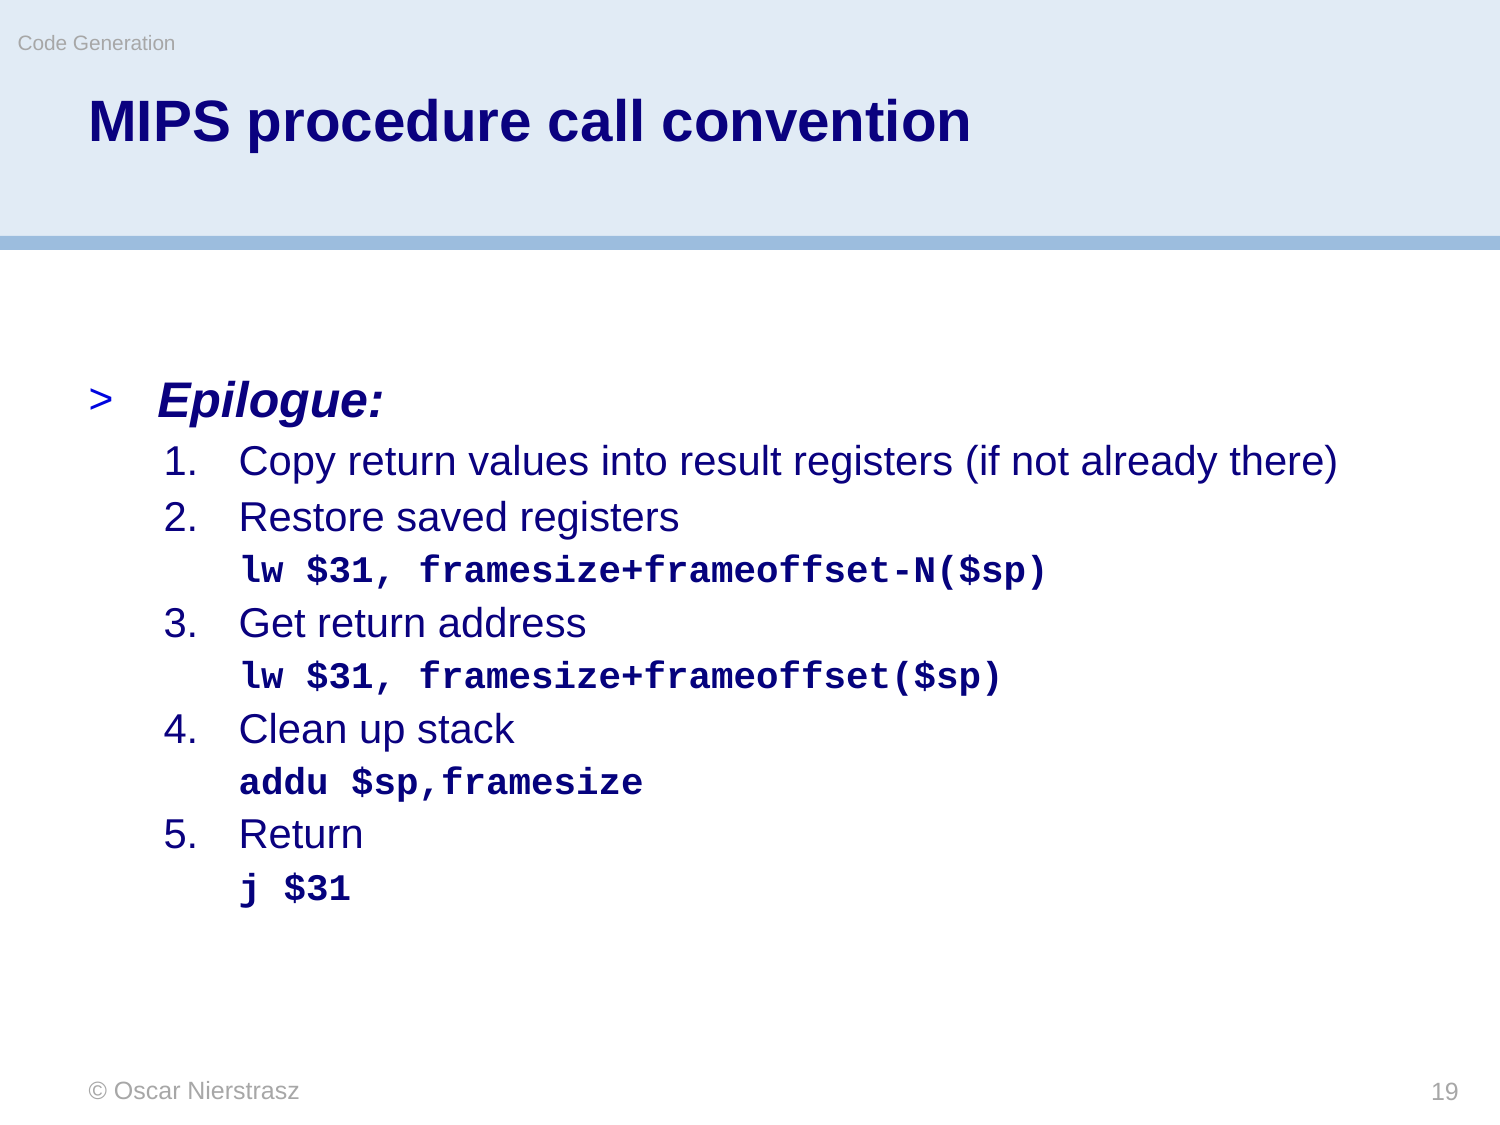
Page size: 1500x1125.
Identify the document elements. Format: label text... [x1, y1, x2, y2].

footer Code Generation [17, 29, 904, 72]
list Epilogue: Copy return values into result registers (if not already there) Restore saved registers lw $31, framesize+frameoffset-N($sp) Get return address lw $31, framesize+frameoffset($sp) Clean up stack addu $sp,framesize Return j $31 [88, 271, 1413, 1010]
title MIPS procedure call convention [88, 90, 1413, 226]
slide_number © Oscar Nierstrasz [88, 1073, 715, 1104]
slide_number 19 [1237, 1074, 1460, 1105]
